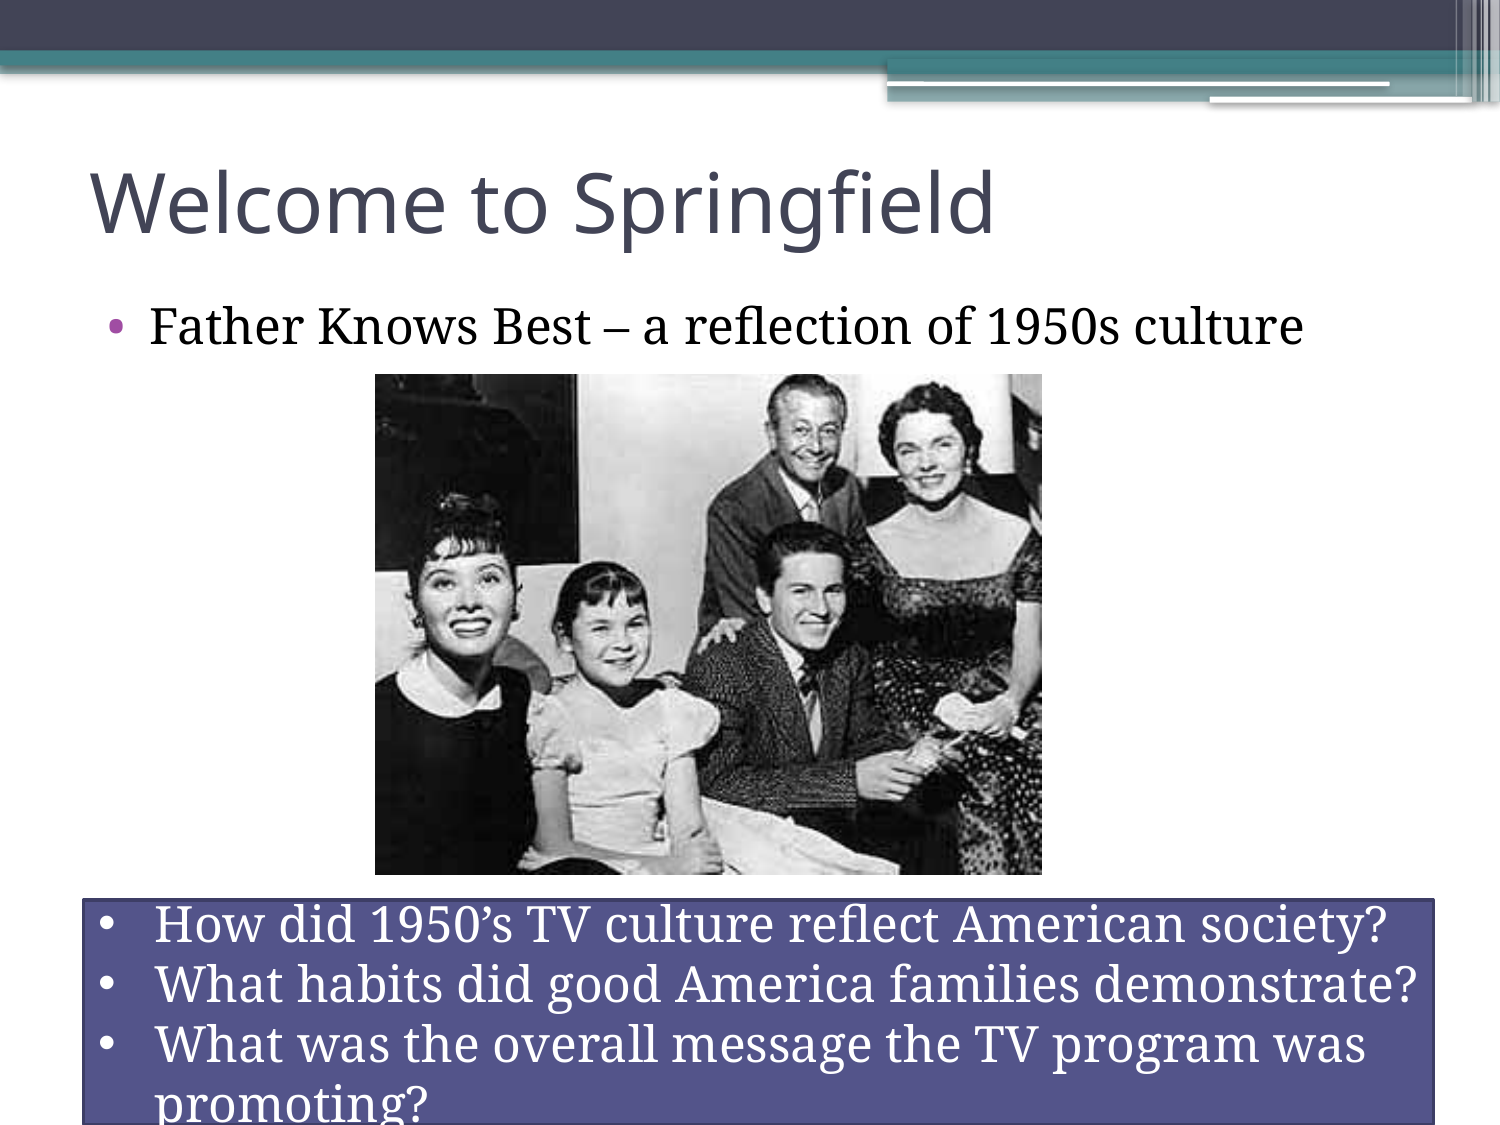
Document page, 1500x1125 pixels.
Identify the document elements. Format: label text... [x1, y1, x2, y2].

picture [374, 374, 1042, 876]
title Welcome to Springfield [75, 112, 1425, 287]
list Father Knows Best – a reflection of 1950s culture [75, 287, 1425, 1079]
text_box How did 1950’s TV culture reflect American society? What habits did good America families demonstrate? What was the overall message the TV program was promoting? [82, 898, 1435, 1125]
